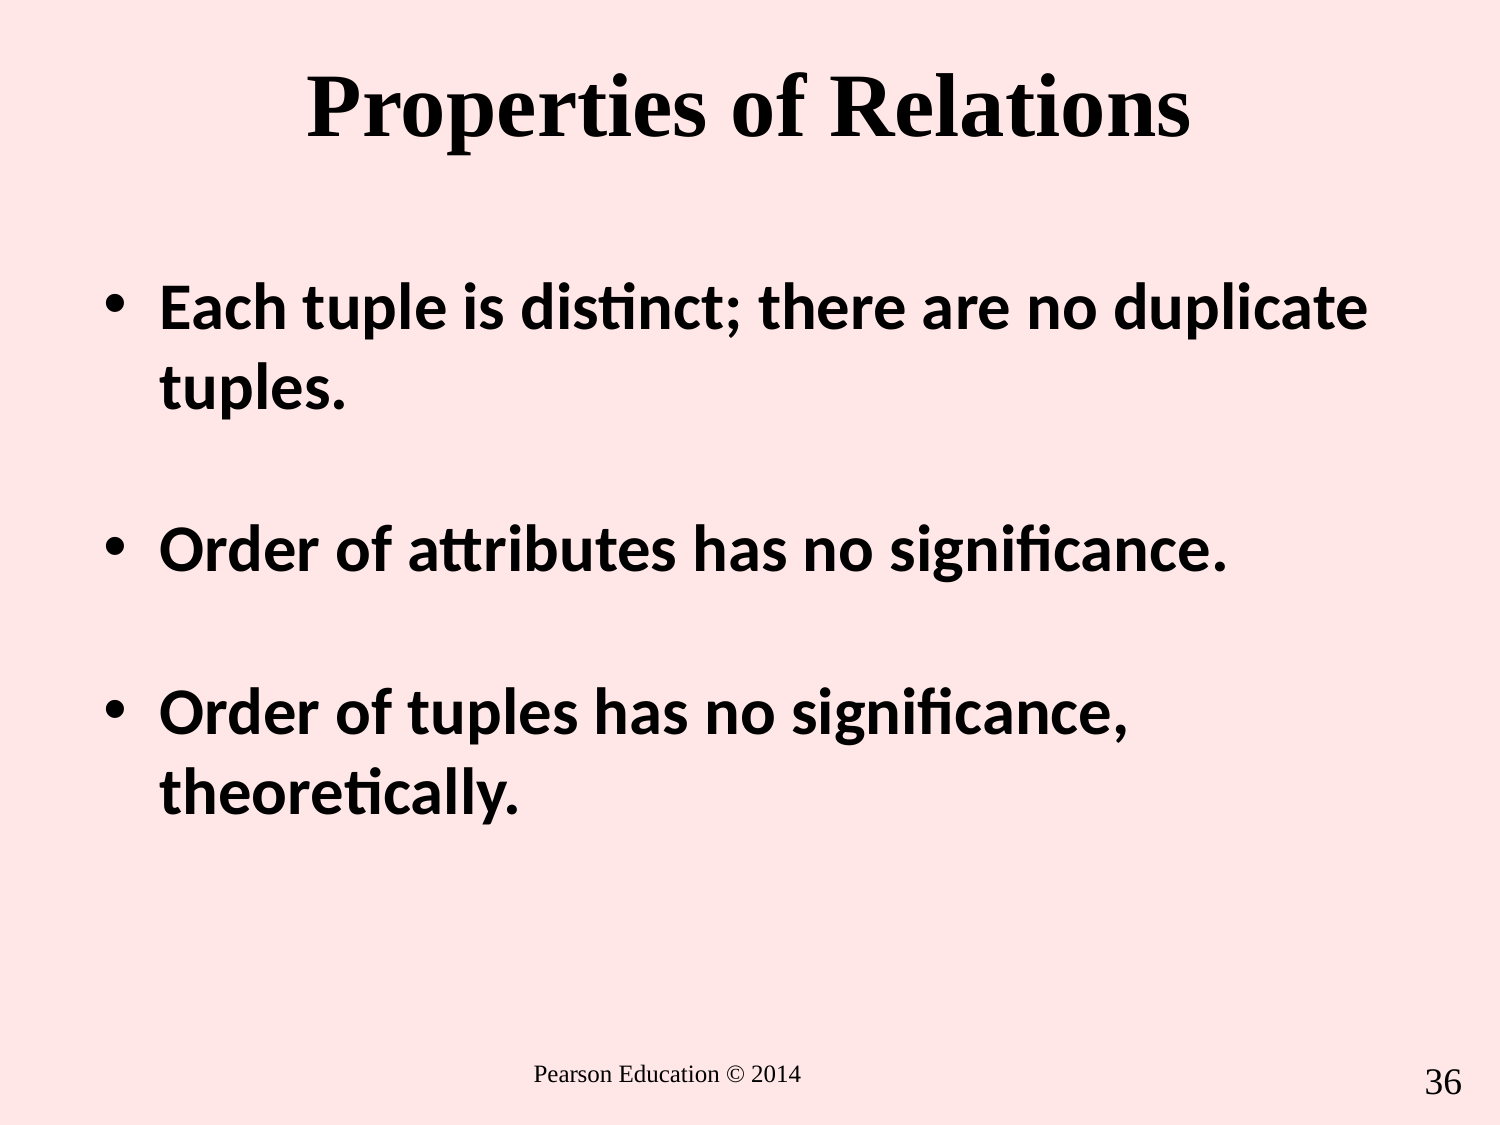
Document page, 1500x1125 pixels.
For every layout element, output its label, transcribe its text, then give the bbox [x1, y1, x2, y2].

list Each tuple is distinct; there are no duplicate tuples. Order of attributes has no significance. Order of tuples has no significance, theoretically. [88, 255, 1419, 931]
text_box Pearson Education © 2014 [512, 1050, 1038, 1095]
text_box 36 [1386, 1049, 1500, 1110]
title Properties of Relations [62, 37, 1438, 162]
